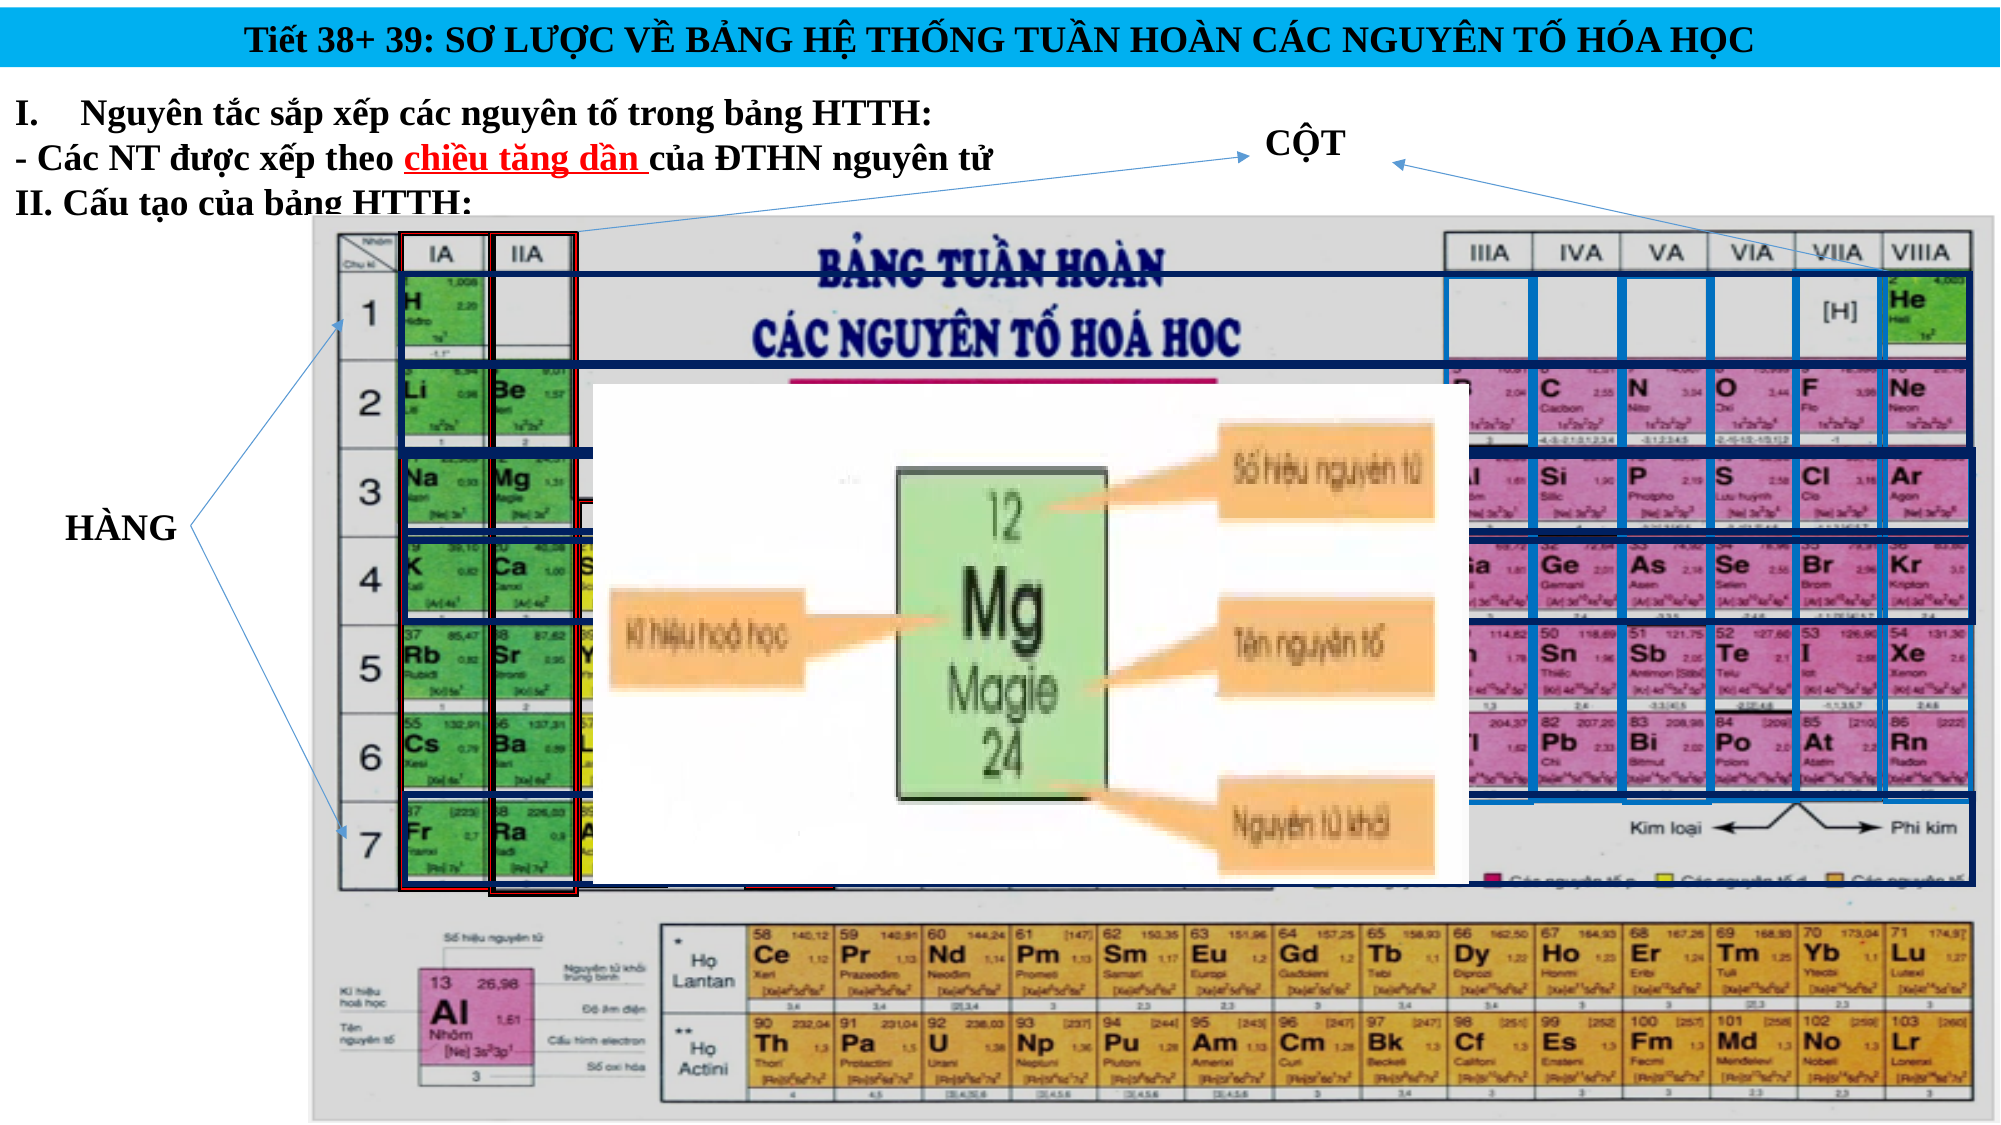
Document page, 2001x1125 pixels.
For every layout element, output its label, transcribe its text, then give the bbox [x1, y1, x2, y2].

picture [308, 214, 2000, 1123]
text_box Nguyên tắc sắp xếp các nguyên tố trong bảng HTTH: - Các NT được xếp theo chiều tăng dần của ĐTHN nguyên tử II. Cấu tạo của bảng HTTH: [0, 80, 1053, 275]
text_box Tiết 38+ 39: SƠ LƯỢC VỀ BẢNG HỆ THỐNG TUẦN HOÀN CÁC NGUYÊN TỐ HÓA HỌC [0, 7, 2000, 68]
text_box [190, 318, 344, 525]
text_box CỘT [1249, 110, 1393, 171]
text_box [577, 155, 1250, 232]
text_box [1392, 162, 1902, 275]
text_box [190, 525, 347, 840]
text_box HÀNG [50, 495, 190, 555]
